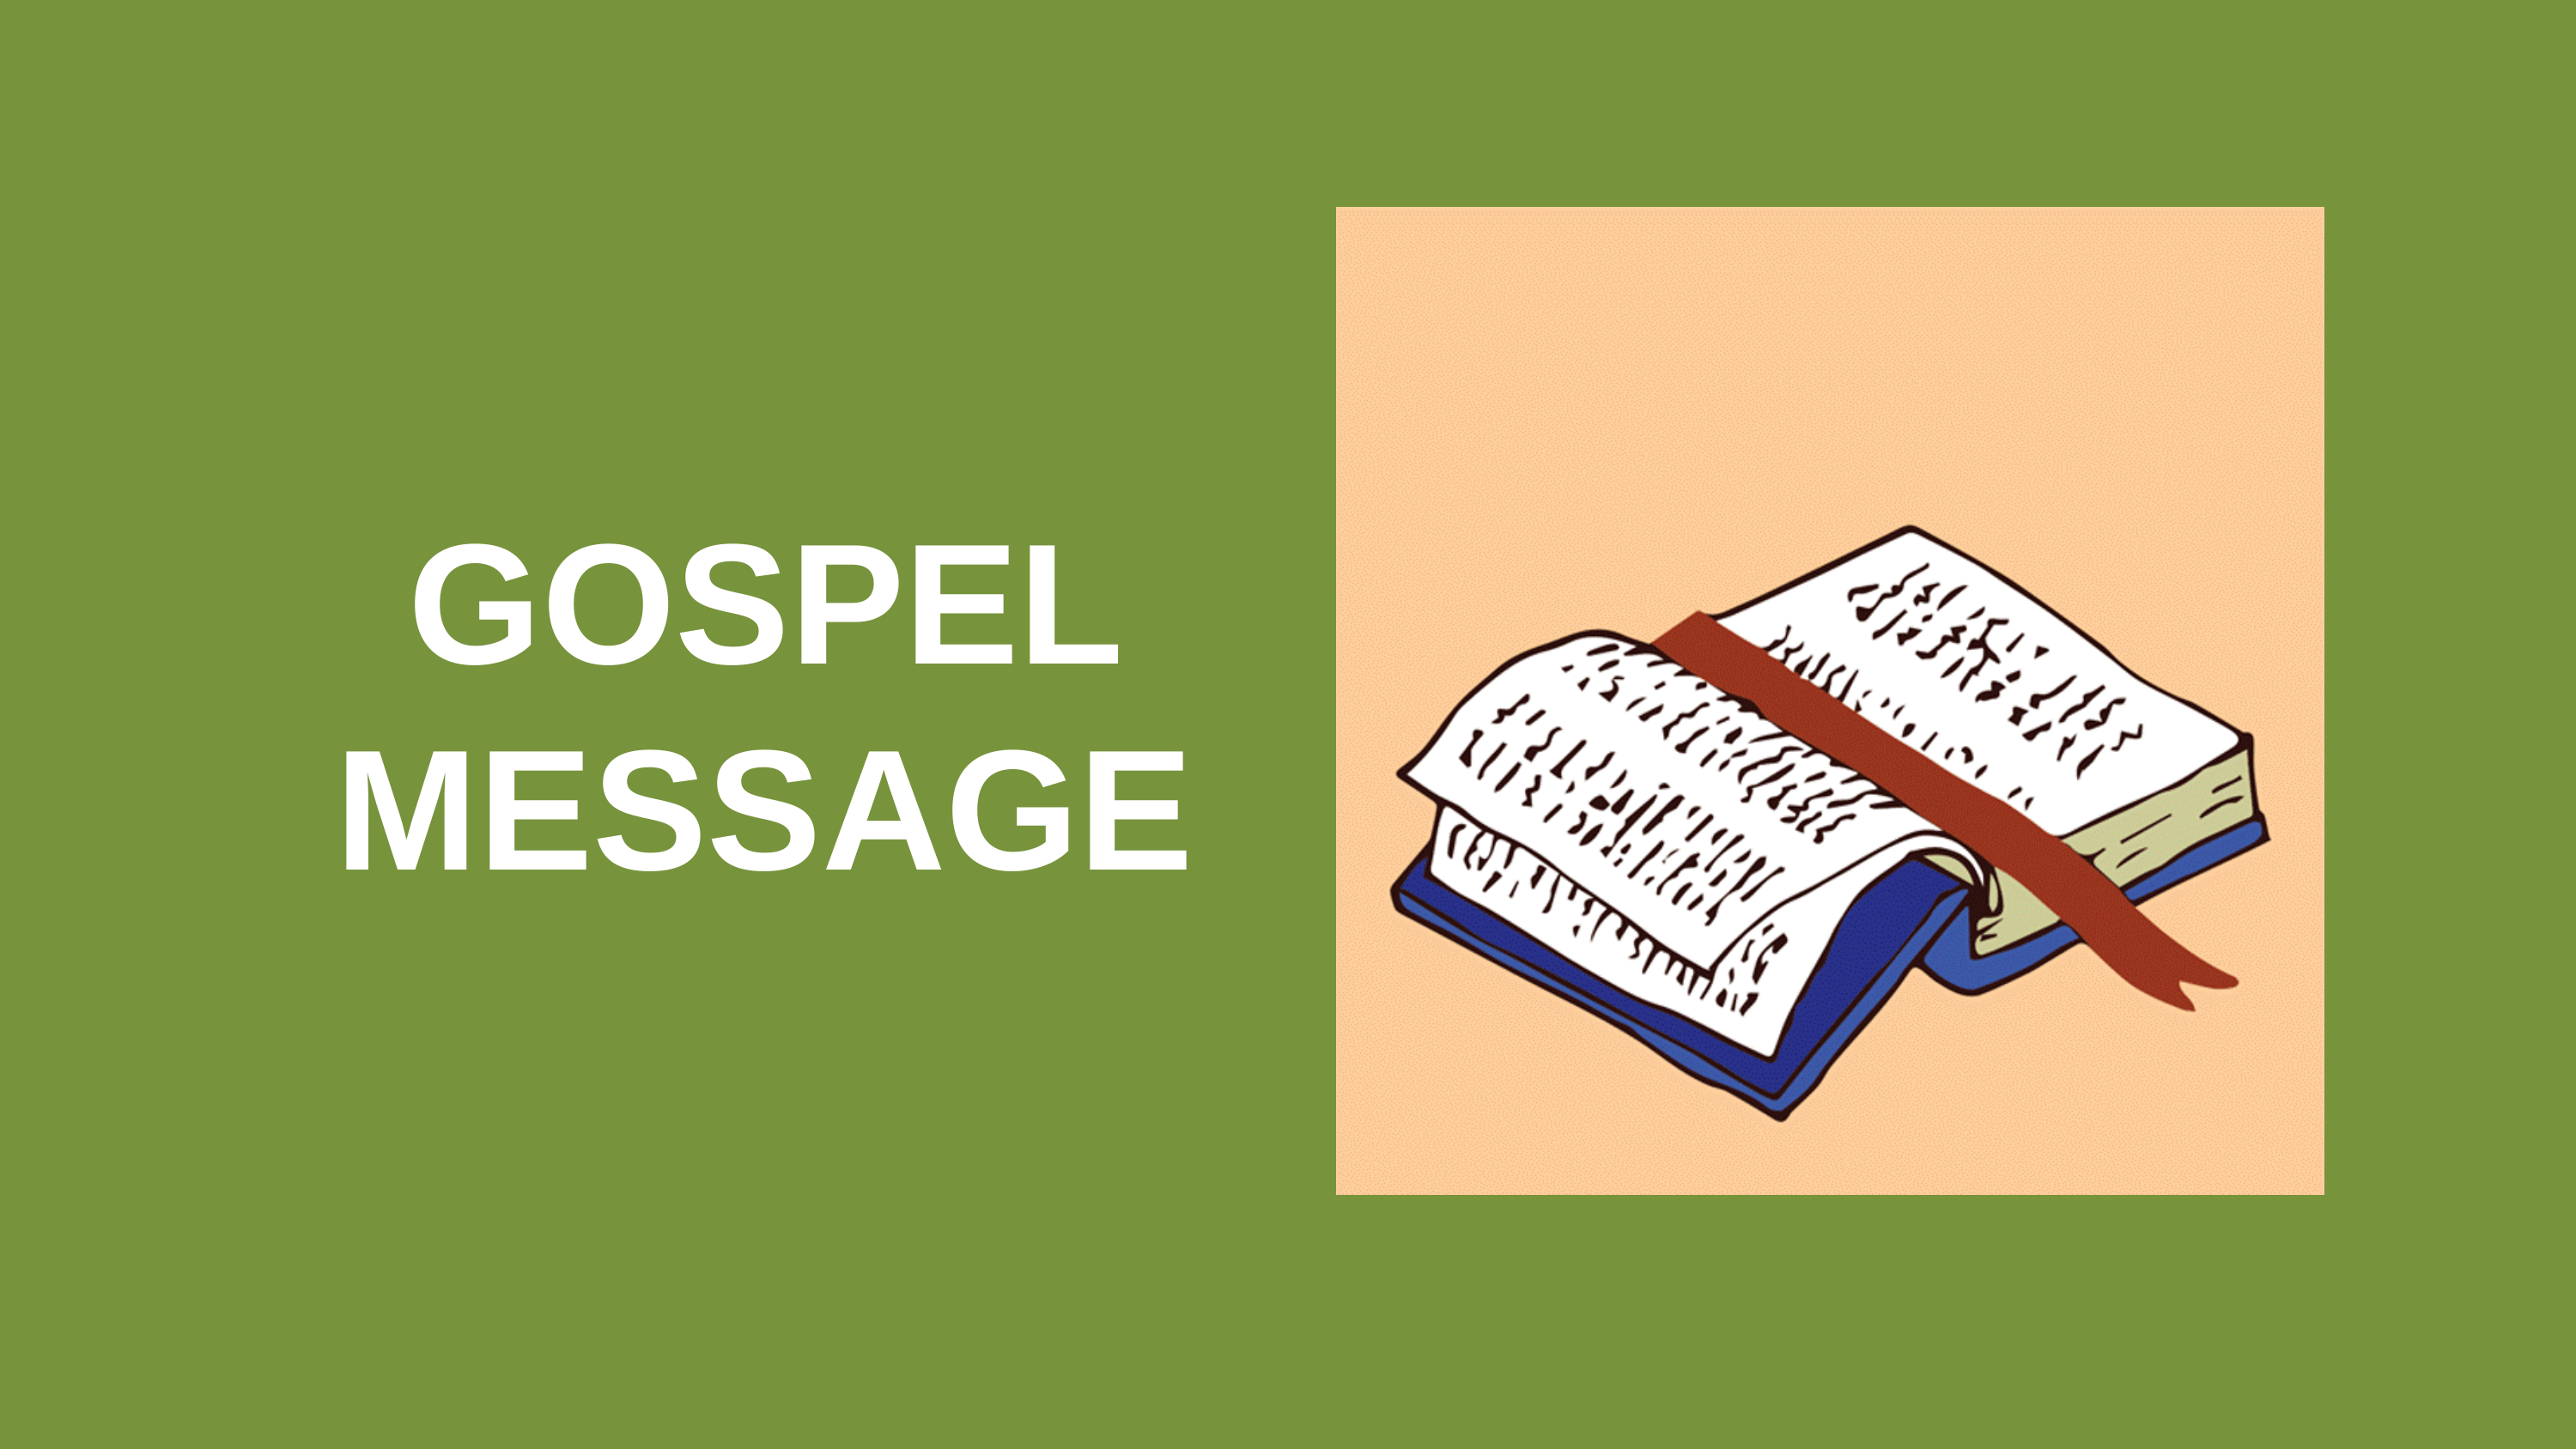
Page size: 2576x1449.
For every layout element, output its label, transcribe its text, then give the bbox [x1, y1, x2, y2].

picture [1336, 207, 2325, 1195]
text_box GOSPEL MESSAGE [120, 486, 1332, 912]
